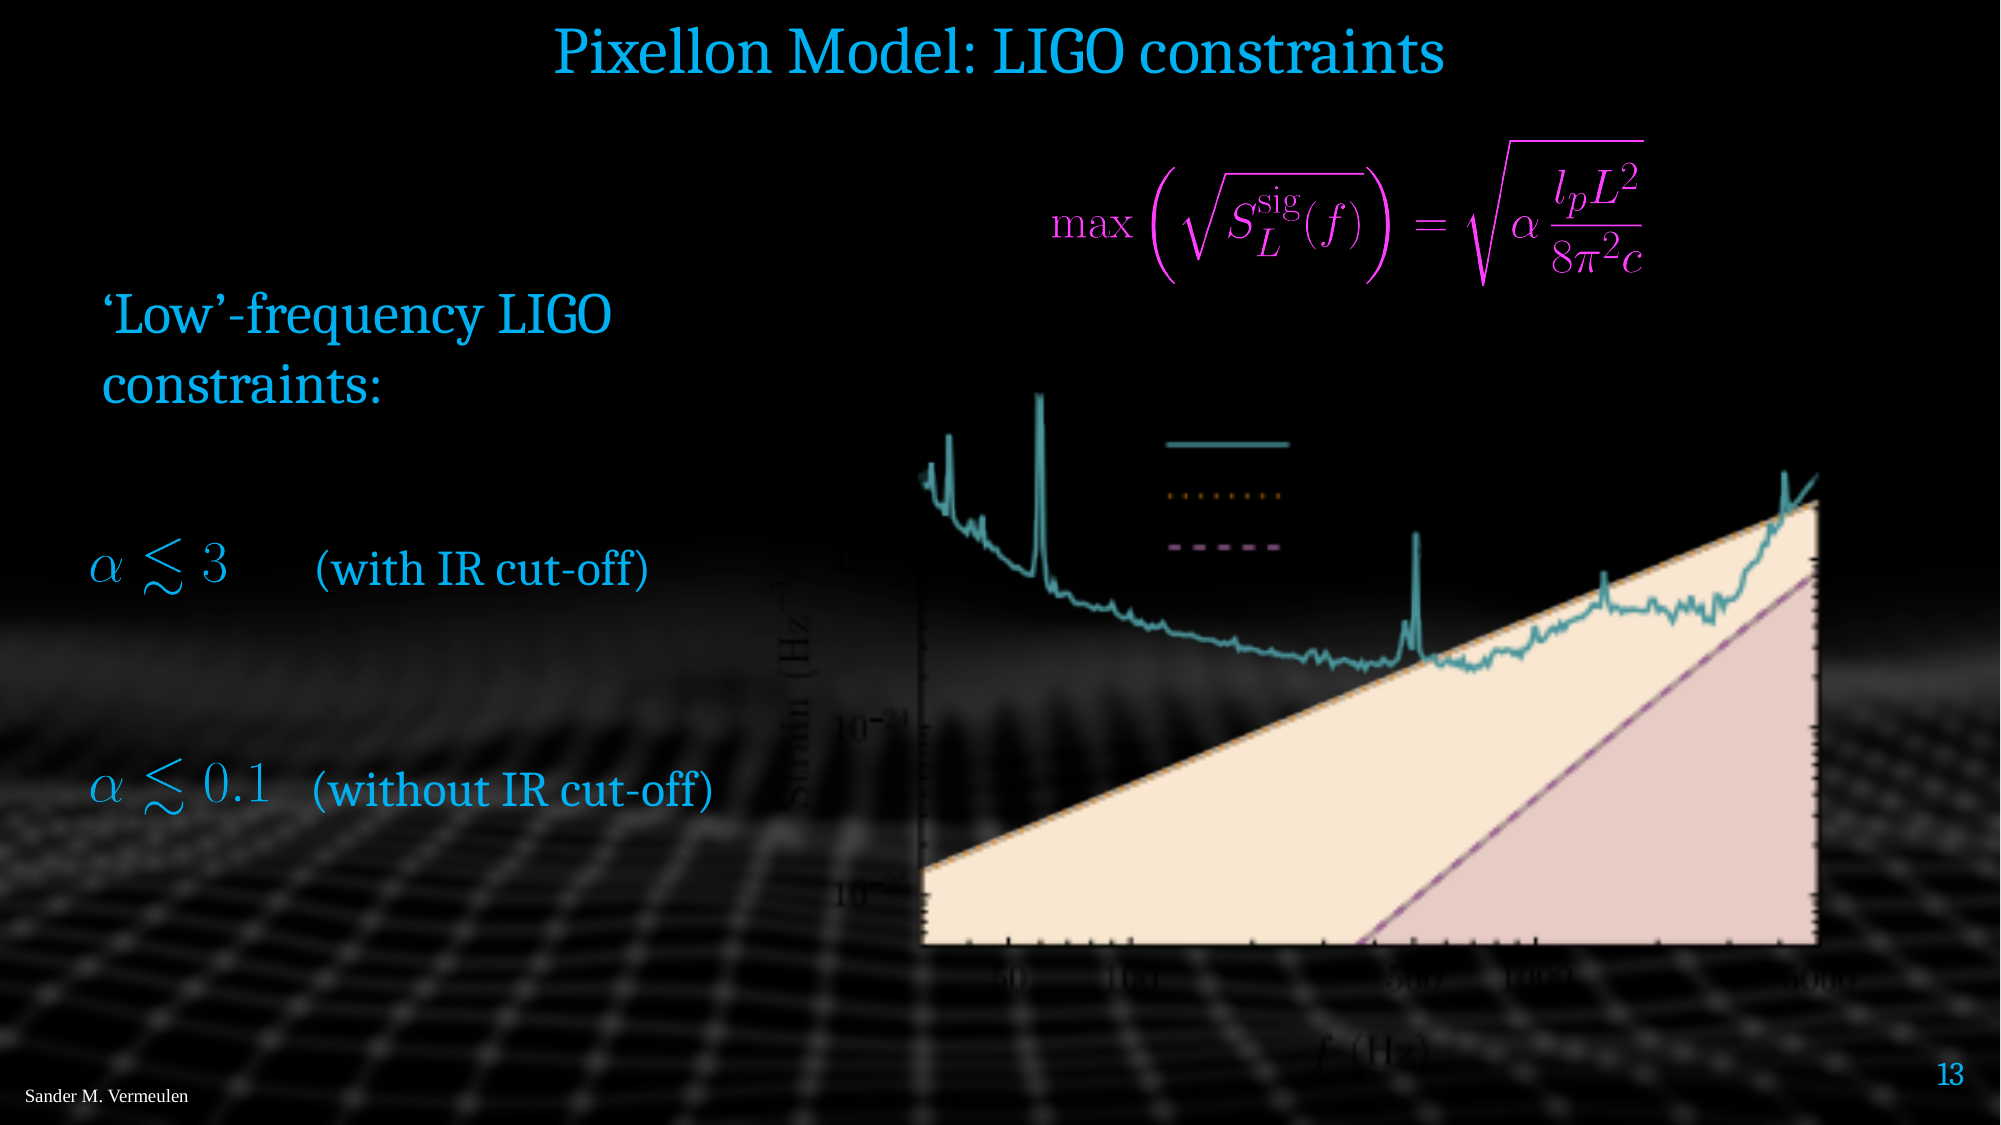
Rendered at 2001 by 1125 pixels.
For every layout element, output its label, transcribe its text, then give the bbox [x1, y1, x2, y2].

footer Sander M. Vermeulen [0, 1065, 214, 1125]
slide_number 13 [1911, 1038, 1980, 1107]
picture [0, 0, 2001, 1125]
text_box ‘Low’-frequency LIGO constraints: [87, 267, 680, 423]
text_box (without IR cut-off) [295, 748, 747, 824]
text_box Pixellon Model: LIGO constraints [0, 0, 2000, 95]
text_box (with IR cut-off) [298, 528, 700, 604]
